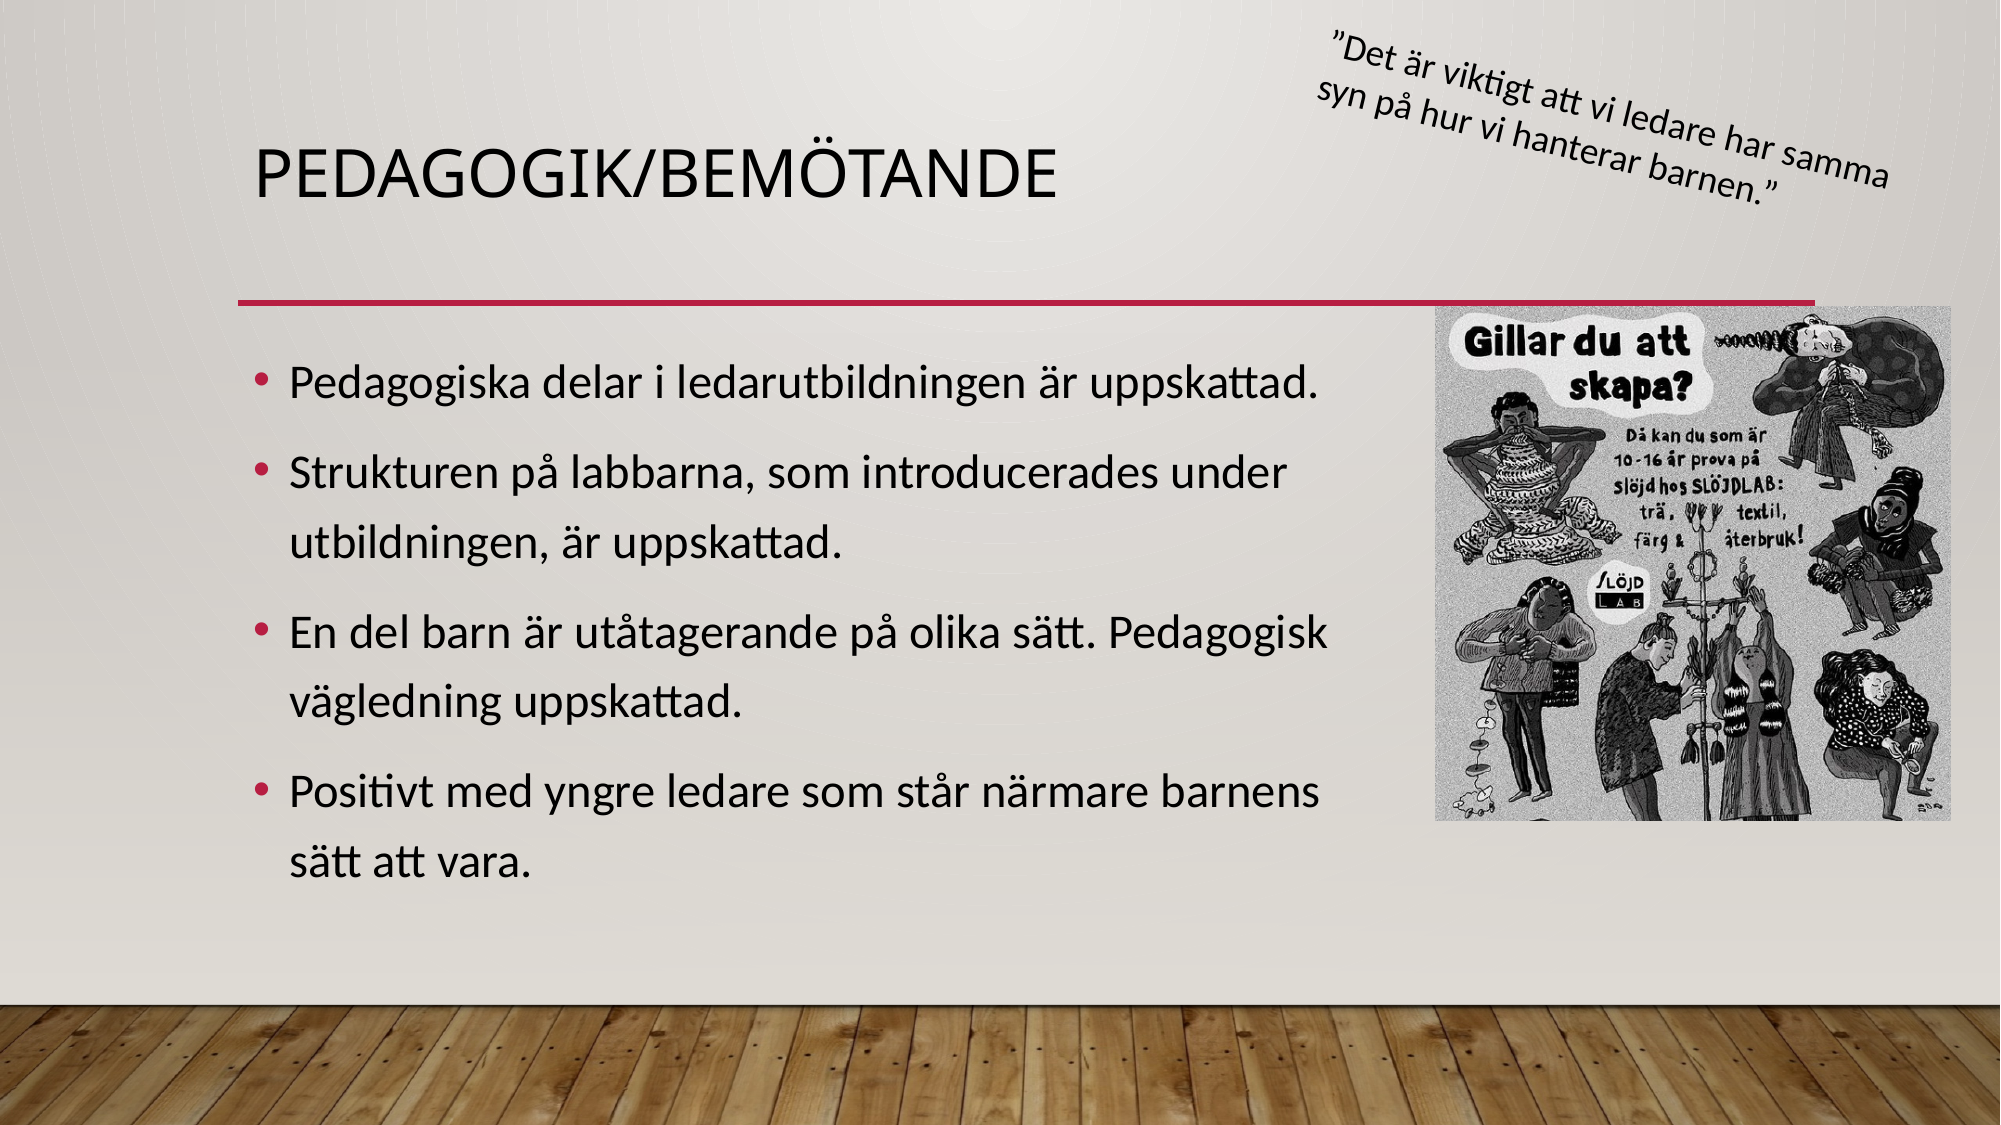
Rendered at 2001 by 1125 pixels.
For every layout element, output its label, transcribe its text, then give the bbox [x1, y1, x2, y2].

list Pedagogiska delar i ledarutbildningen är uppskattad. Strukturen på labbarna, som introducerades under utbildningen, är uppskattad. En del barn är utåtagerande på olika sätt. Pedagogisk vägledning uppskattad. Positivt med yngre ledare som står närmare barnens sätt att vara. [238, 330, 1403, 897]
title Pedagogik/bemötande [238, 131, 1814, 305]
text_box ”Det är viktigt att vi ledare har samma syn på hur vi hanterar barnen.” [1297, 7, 1925, 255]
picture [1435, 306, 1951, 822]
picture [0, 1005, 2000, 1125]
